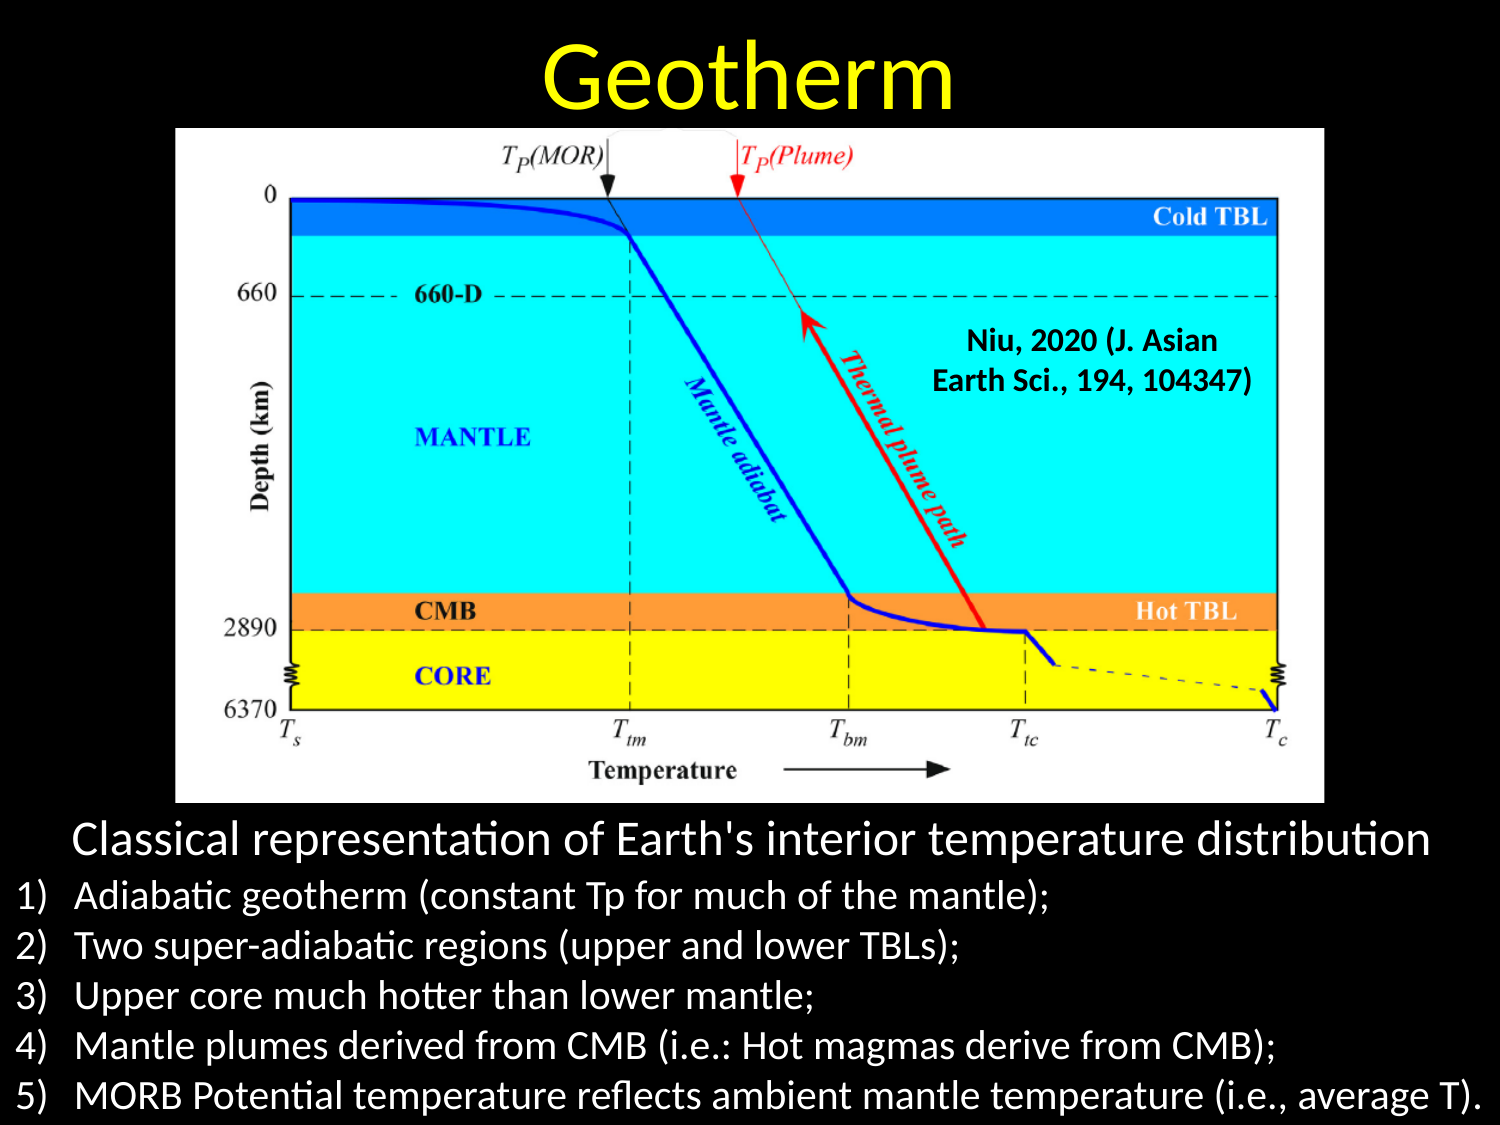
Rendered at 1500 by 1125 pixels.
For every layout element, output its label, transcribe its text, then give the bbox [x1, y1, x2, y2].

text_box Geotherm [510, 2, 990, 127]
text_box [0, 128, 1500, 1125]
